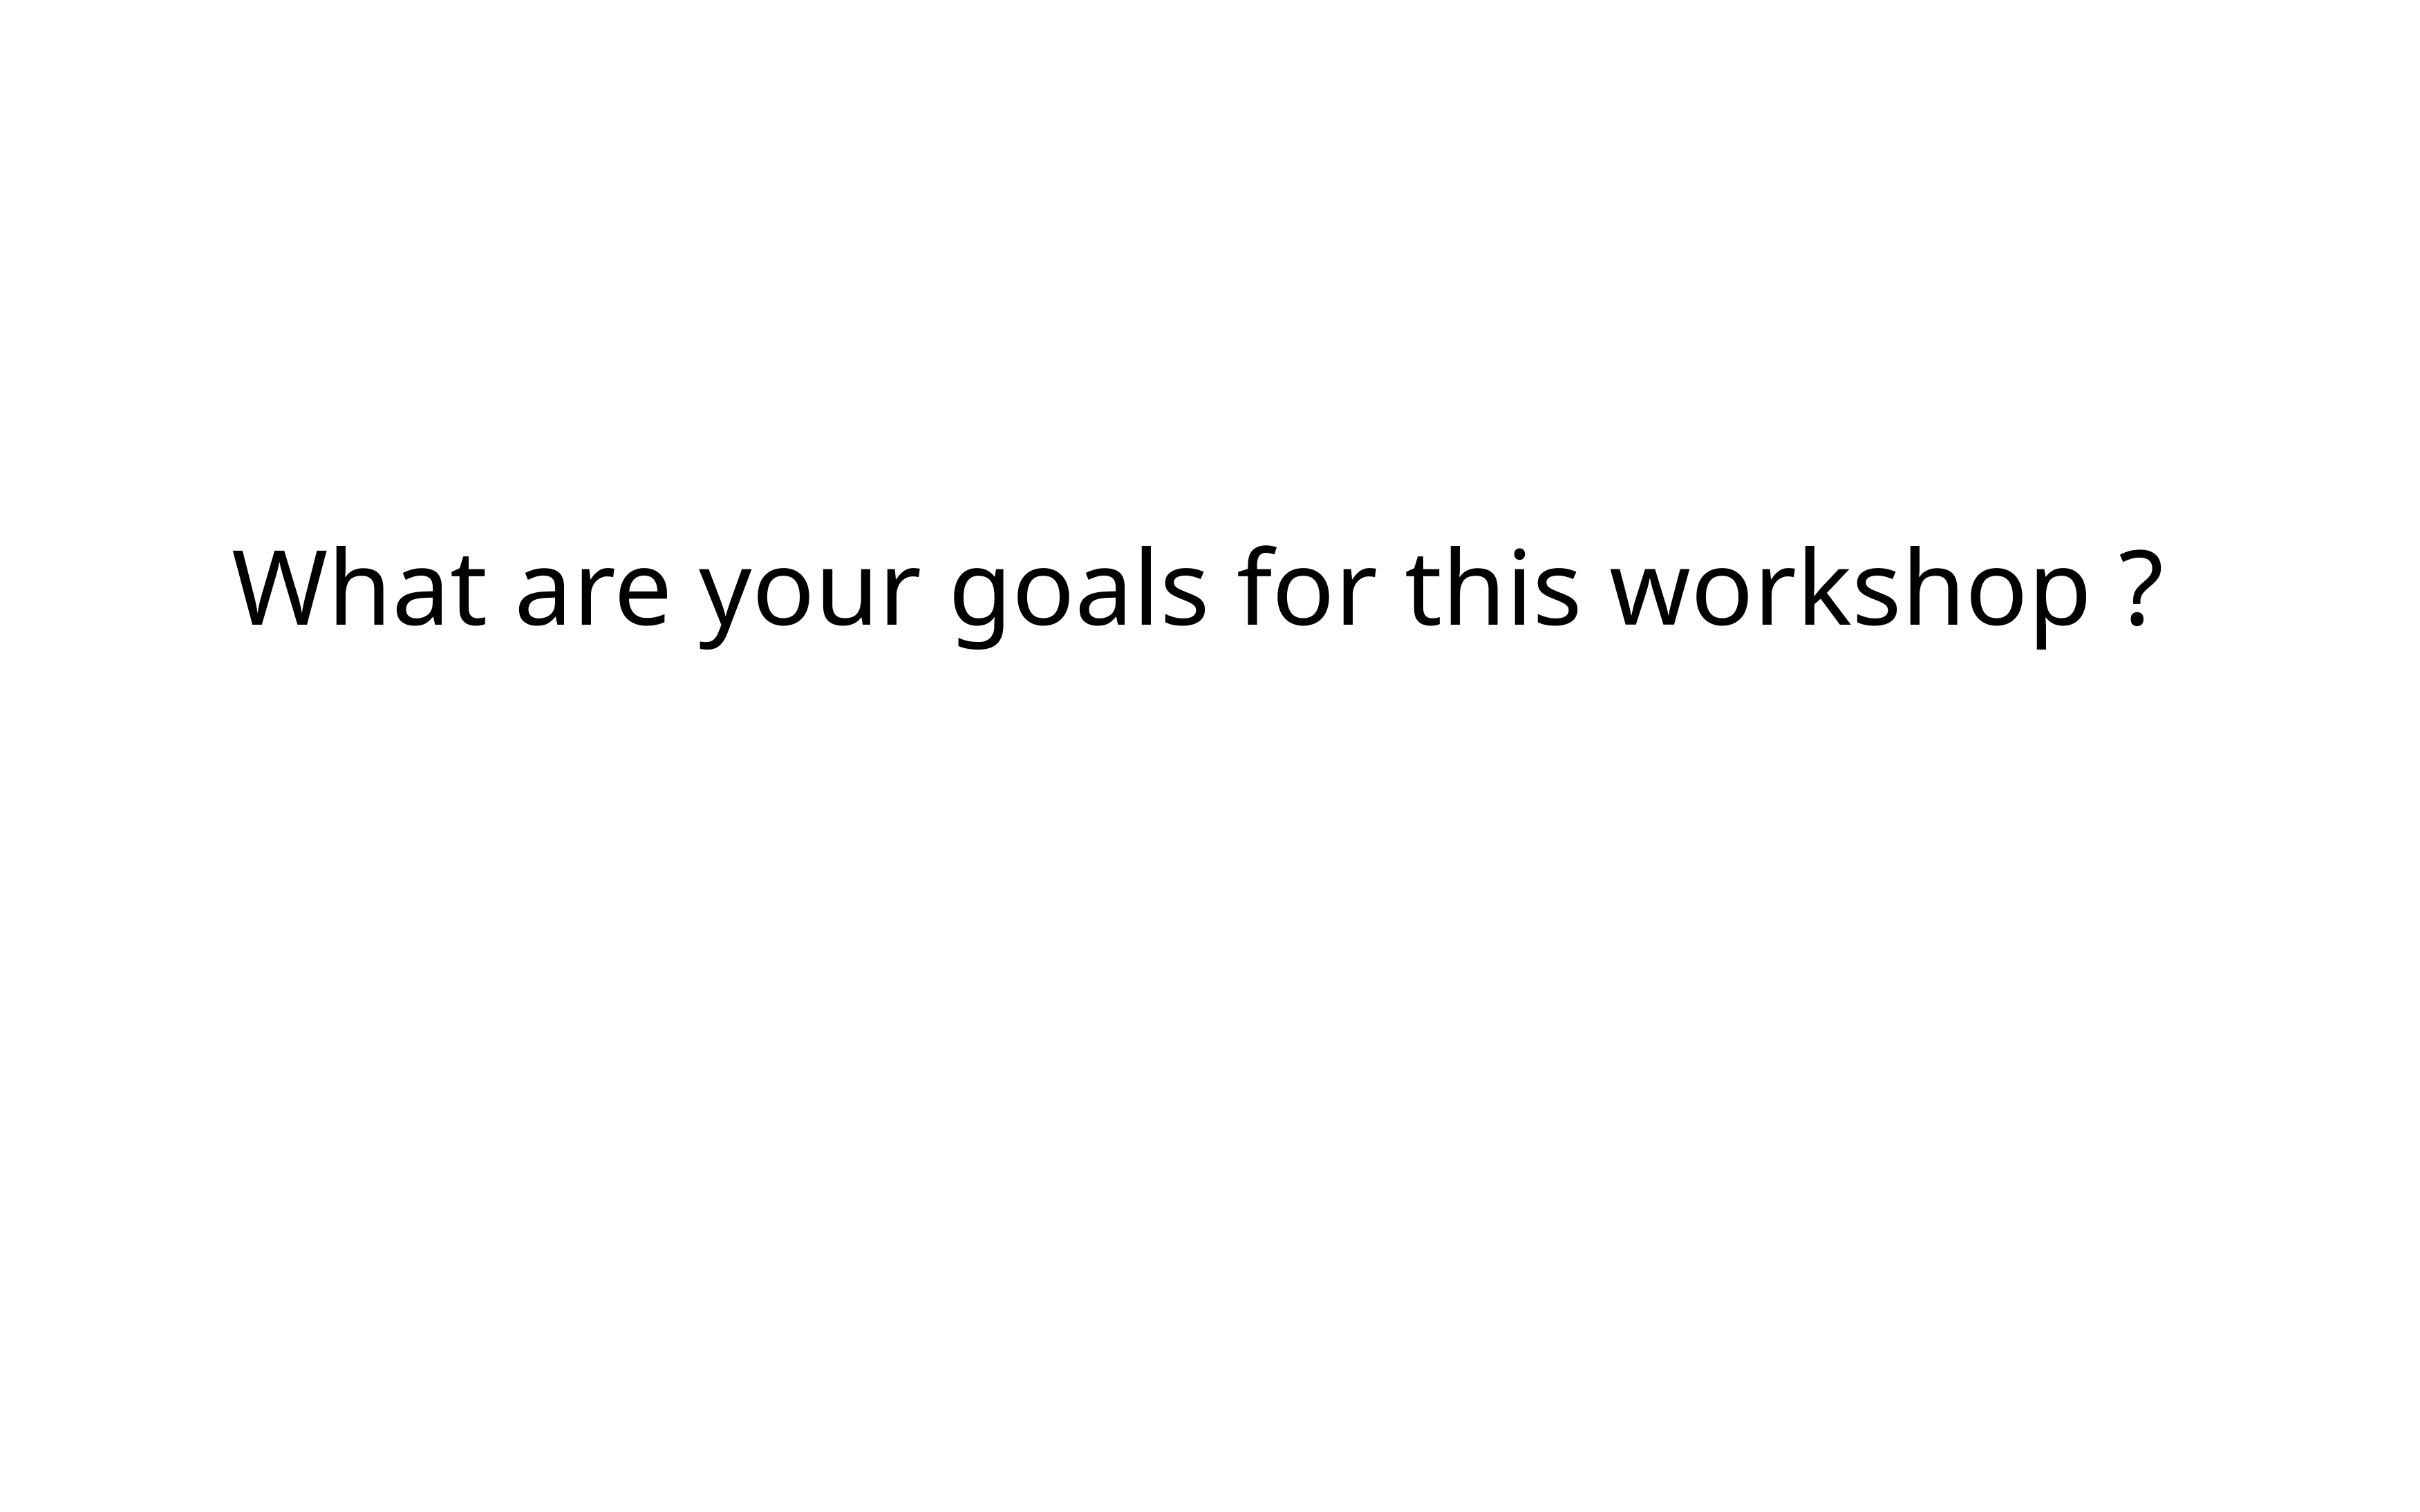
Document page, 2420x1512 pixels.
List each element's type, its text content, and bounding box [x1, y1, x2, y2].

text_box What are your goals for this workshop ? [221, 516, 2175, 651]
